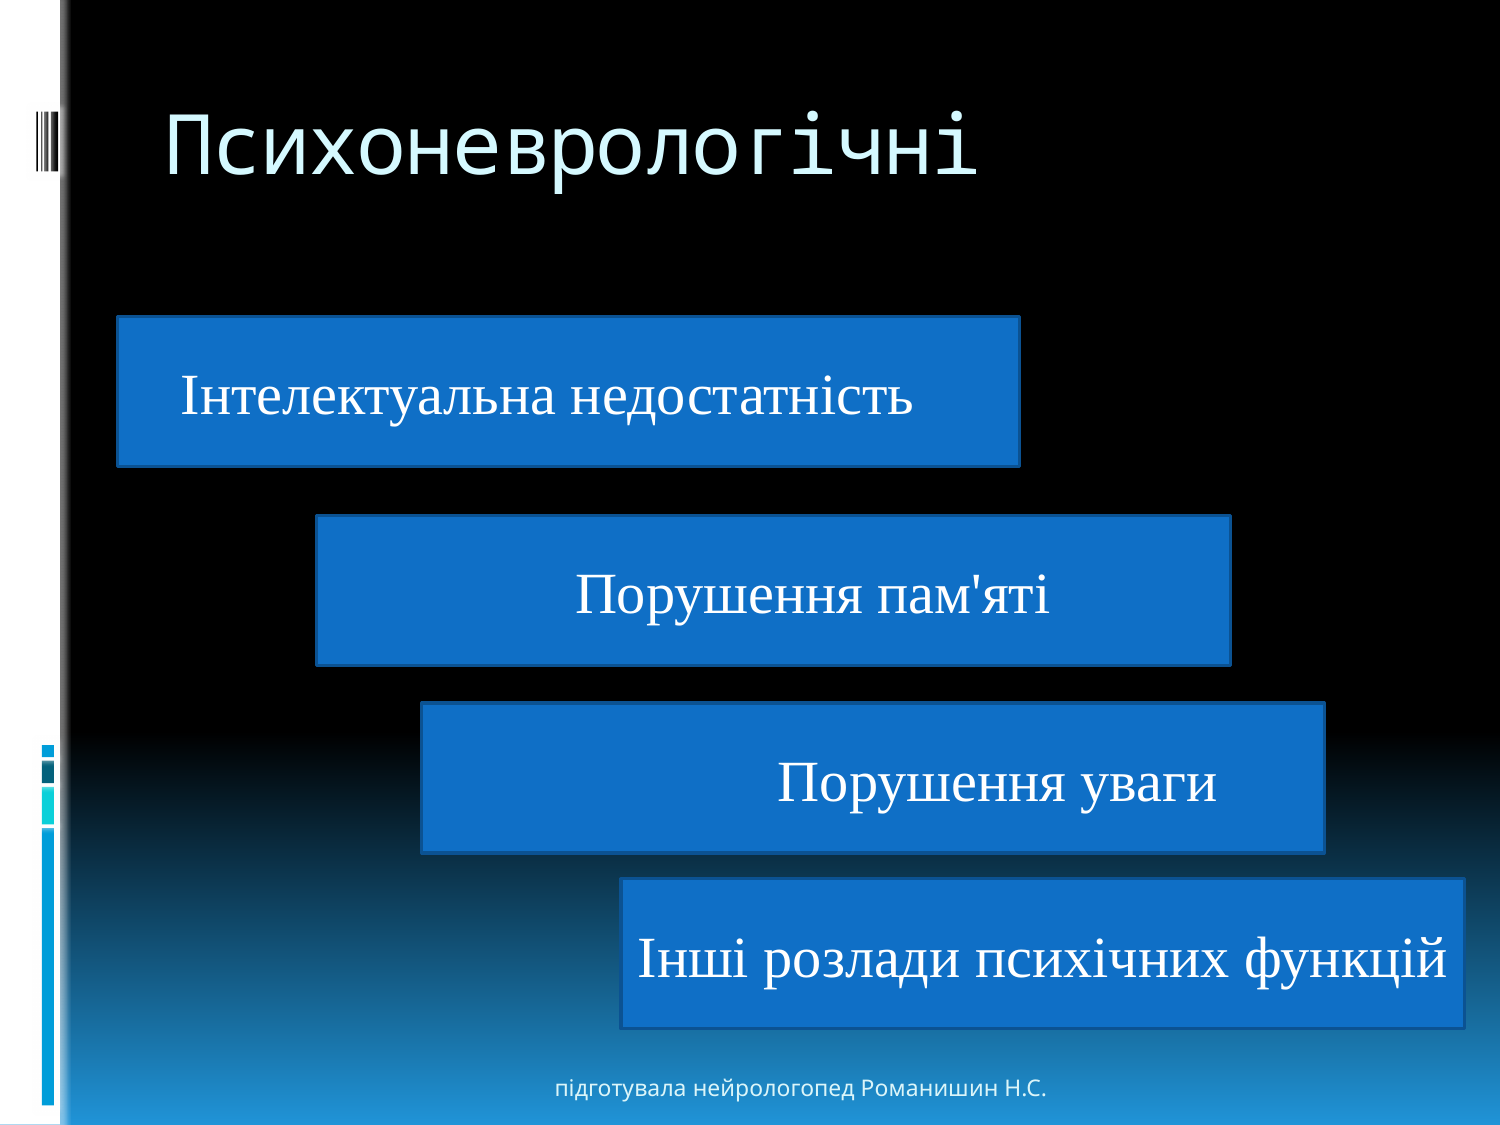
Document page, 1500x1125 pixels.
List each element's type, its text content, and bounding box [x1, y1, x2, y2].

title Психоневрологічні [150, 83, 1425, 234]
text_box Інші розлади психічних функцій [619, 877, 1466, 1030]
text_box Інтелектуальна недостатність [116, 315, 1021, 468]
text_box Порушення пам'яті [315, 514, 1232, 667]
footer підготувала нейрологопед Романишин Н.С. [150, 1052, 1063, 1113]
text_box Порушення уваги [420, 701, 1326, 855]
